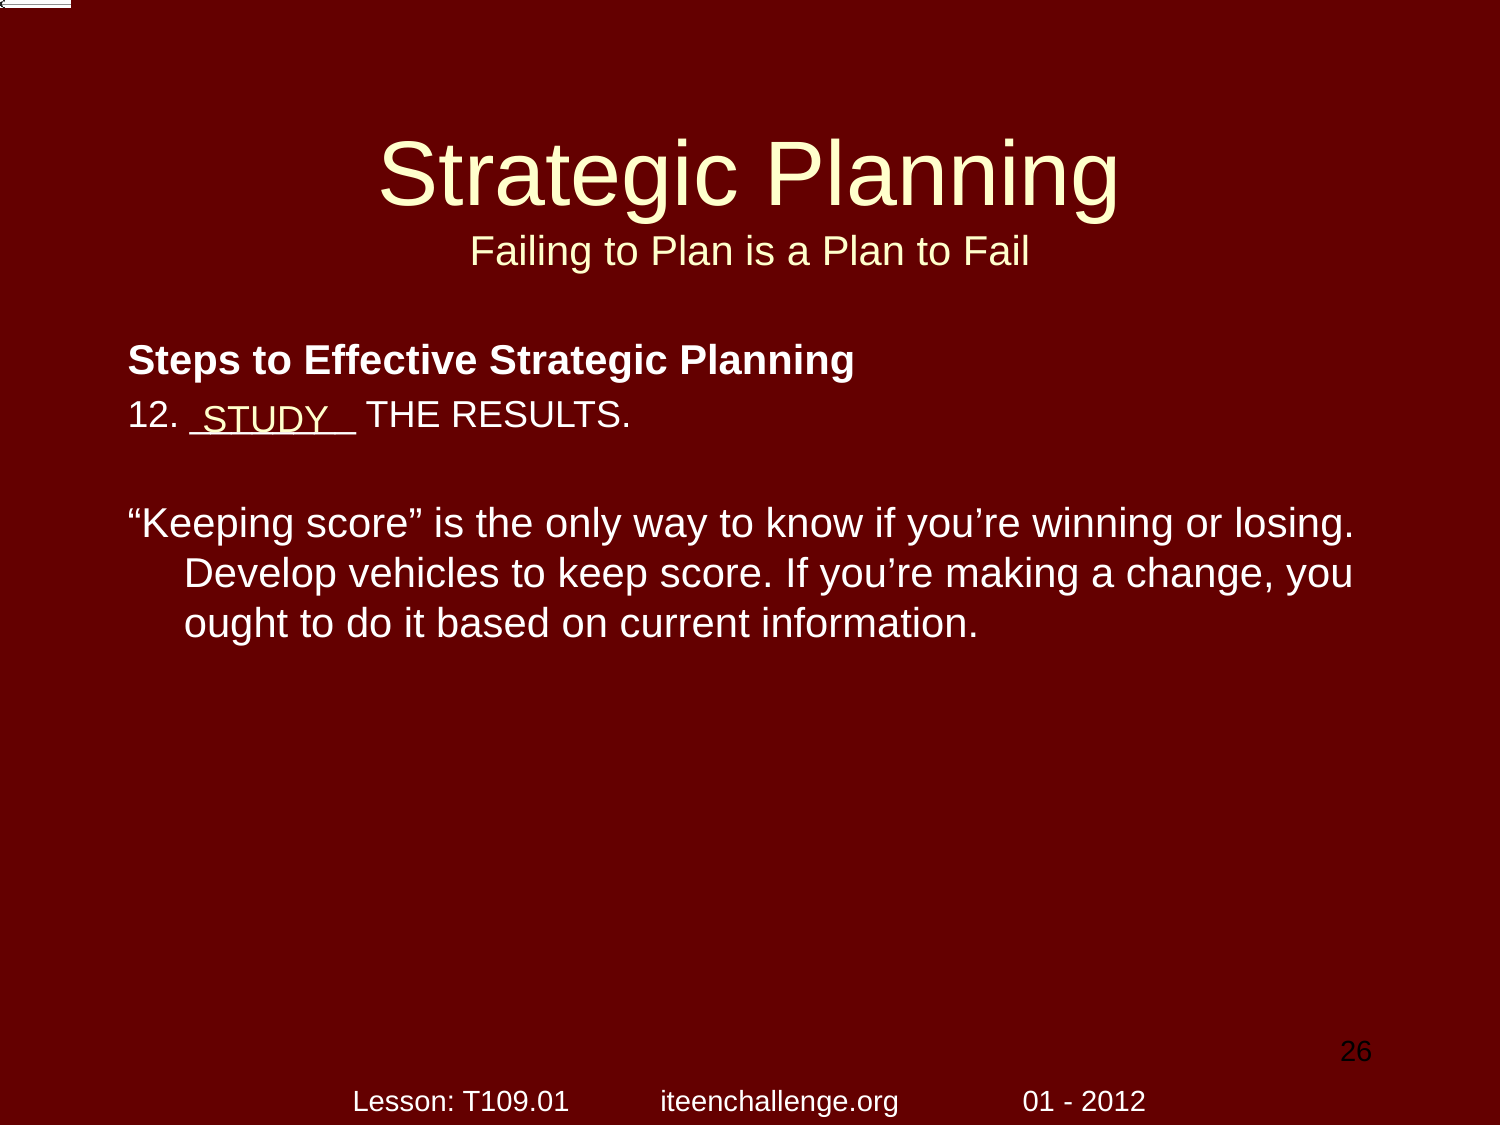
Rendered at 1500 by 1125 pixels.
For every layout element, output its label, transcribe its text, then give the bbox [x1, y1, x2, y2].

slide_number 26 [1074, 1024, 1388, 1101]
footer Lesson: T109.01 iteenchallenge.org 01 - 2012 [324, 1074, 1176, 1125]
picture [0, 0, 71, 8]
title Strategic Planning Failing to Plan is a Plan to Fail [112, 99, 1388, 288]
text_box STUDY [187, 387, 388, 448]
list Steps to Effective Strategic Planning 12. ________ THE RESULTS. “Keeping score” is the only way to know if you’re winning or losing. Develop vehicles to keep score. If you’re making a change, you ought to do it based on current information. [112, 324, 1388, 1001]
